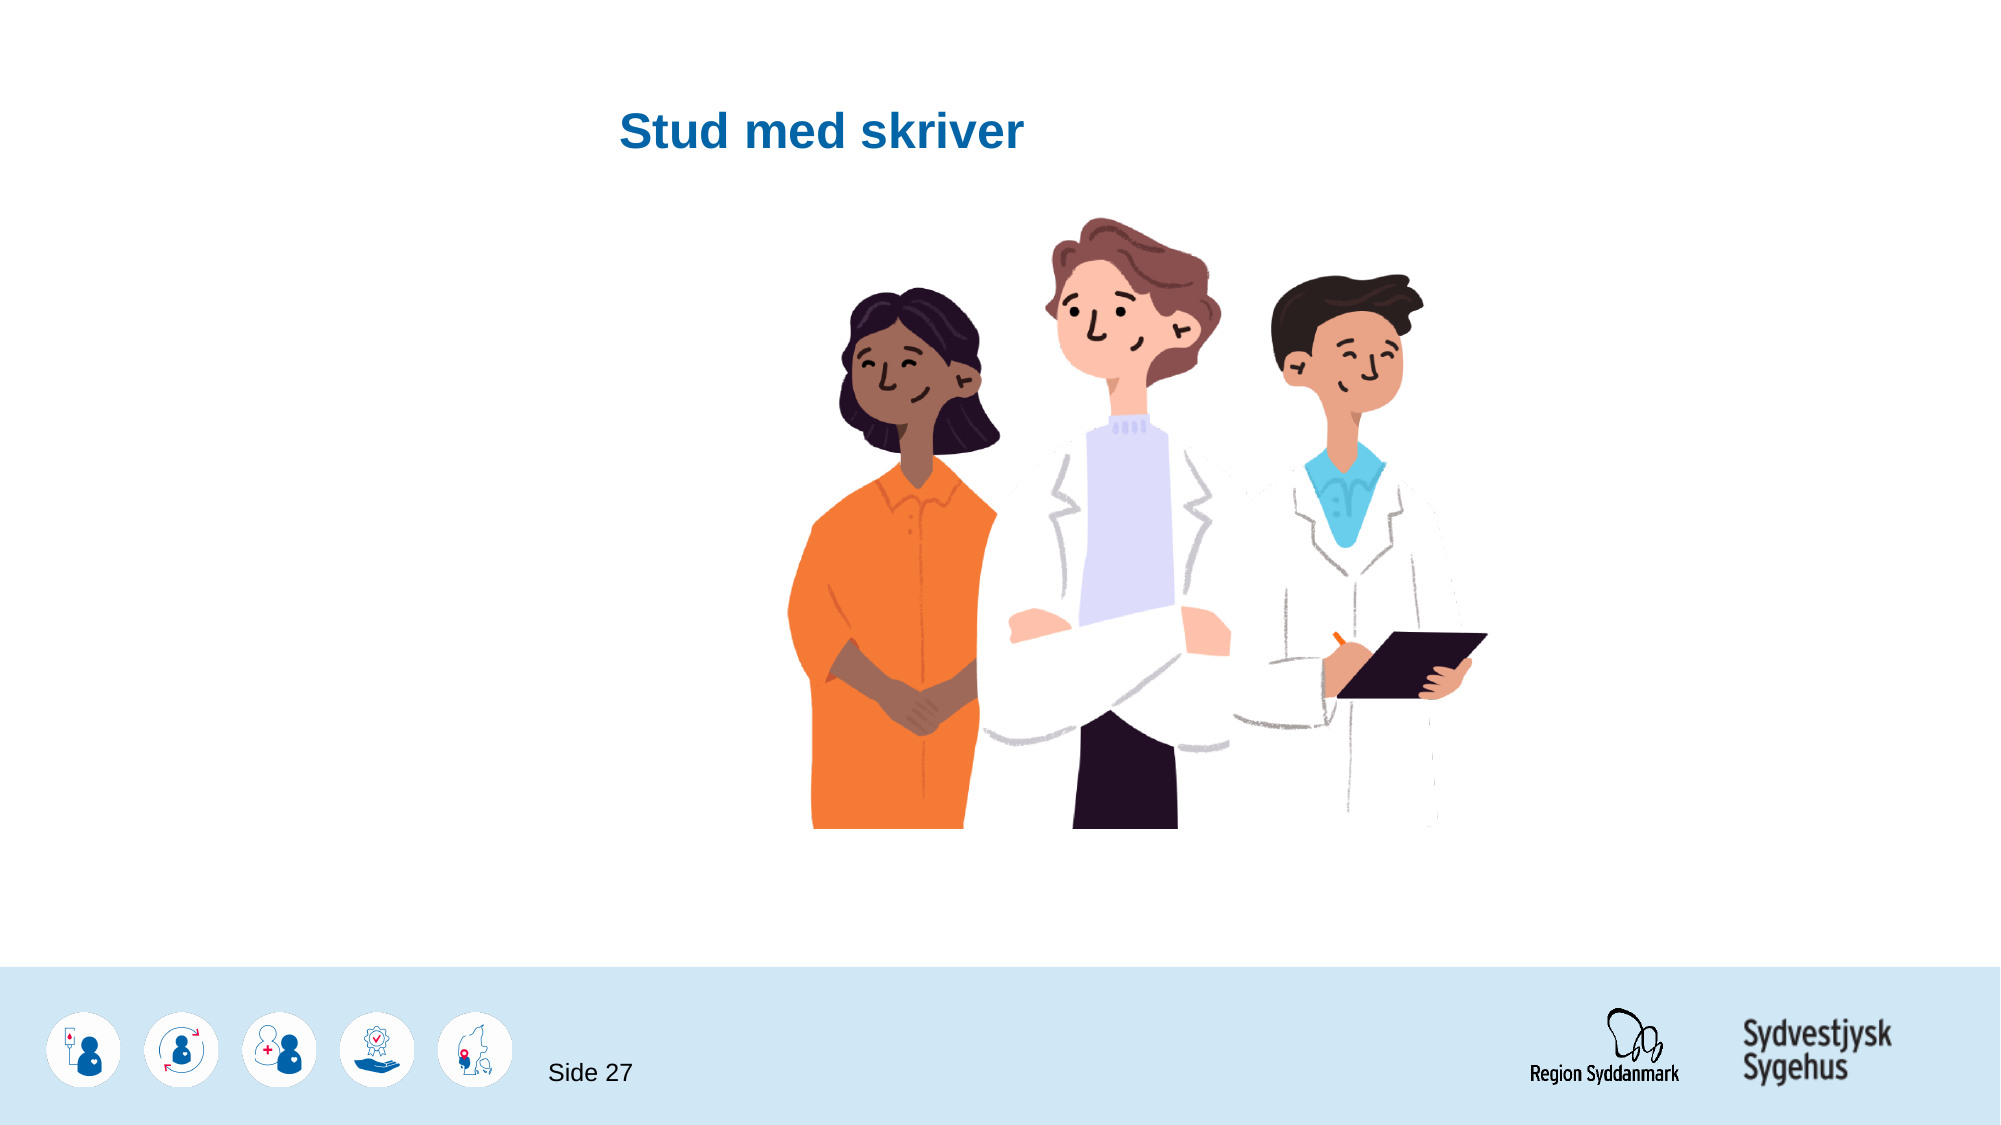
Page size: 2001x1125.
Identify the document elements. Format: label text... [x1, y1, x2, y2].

slide_number Side 27 [533, 1056, 818, 1087]
picture [1531, 1008, 1679, 1085]
picture [767, 189, 1509, 830]
list Stud med skriver [91, 91, 1568, 192]
